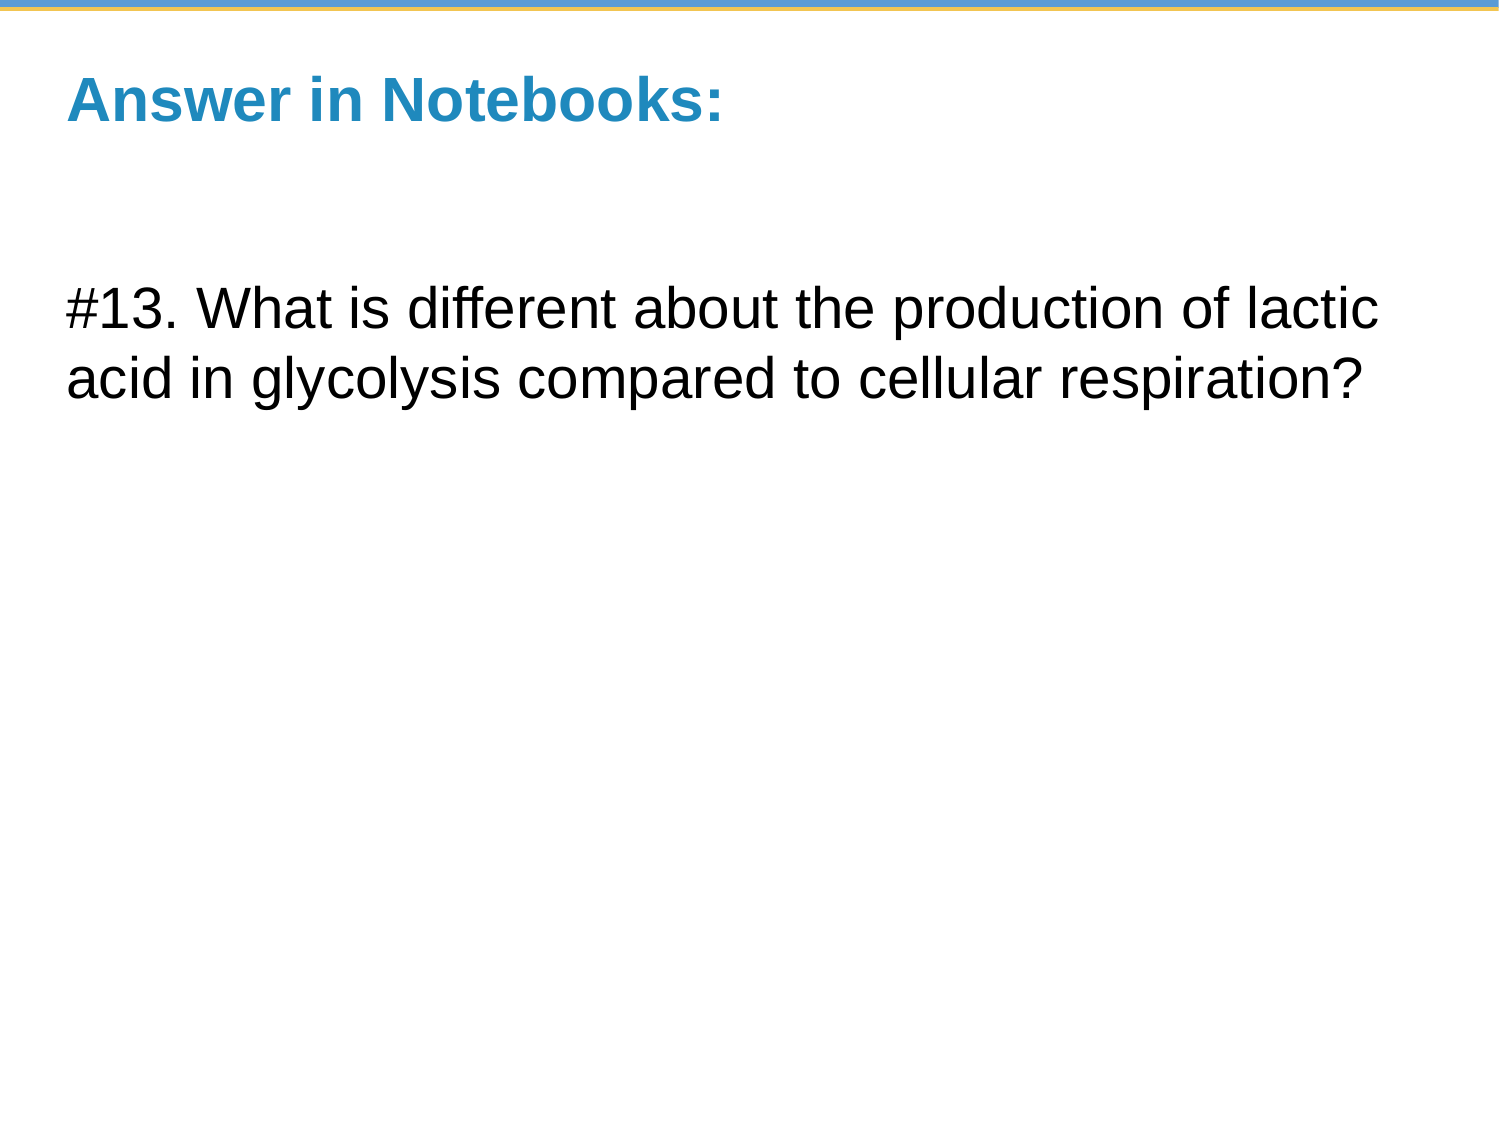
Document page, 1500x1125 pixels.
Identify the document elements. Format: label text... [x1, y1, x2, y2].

title Answer in Notebooks: [51, 59, 1442, 231]
list #13. What is different about the production of lactic acid in glycolysis compared to cellular respiration? [51, 262, 1442, 1043]
